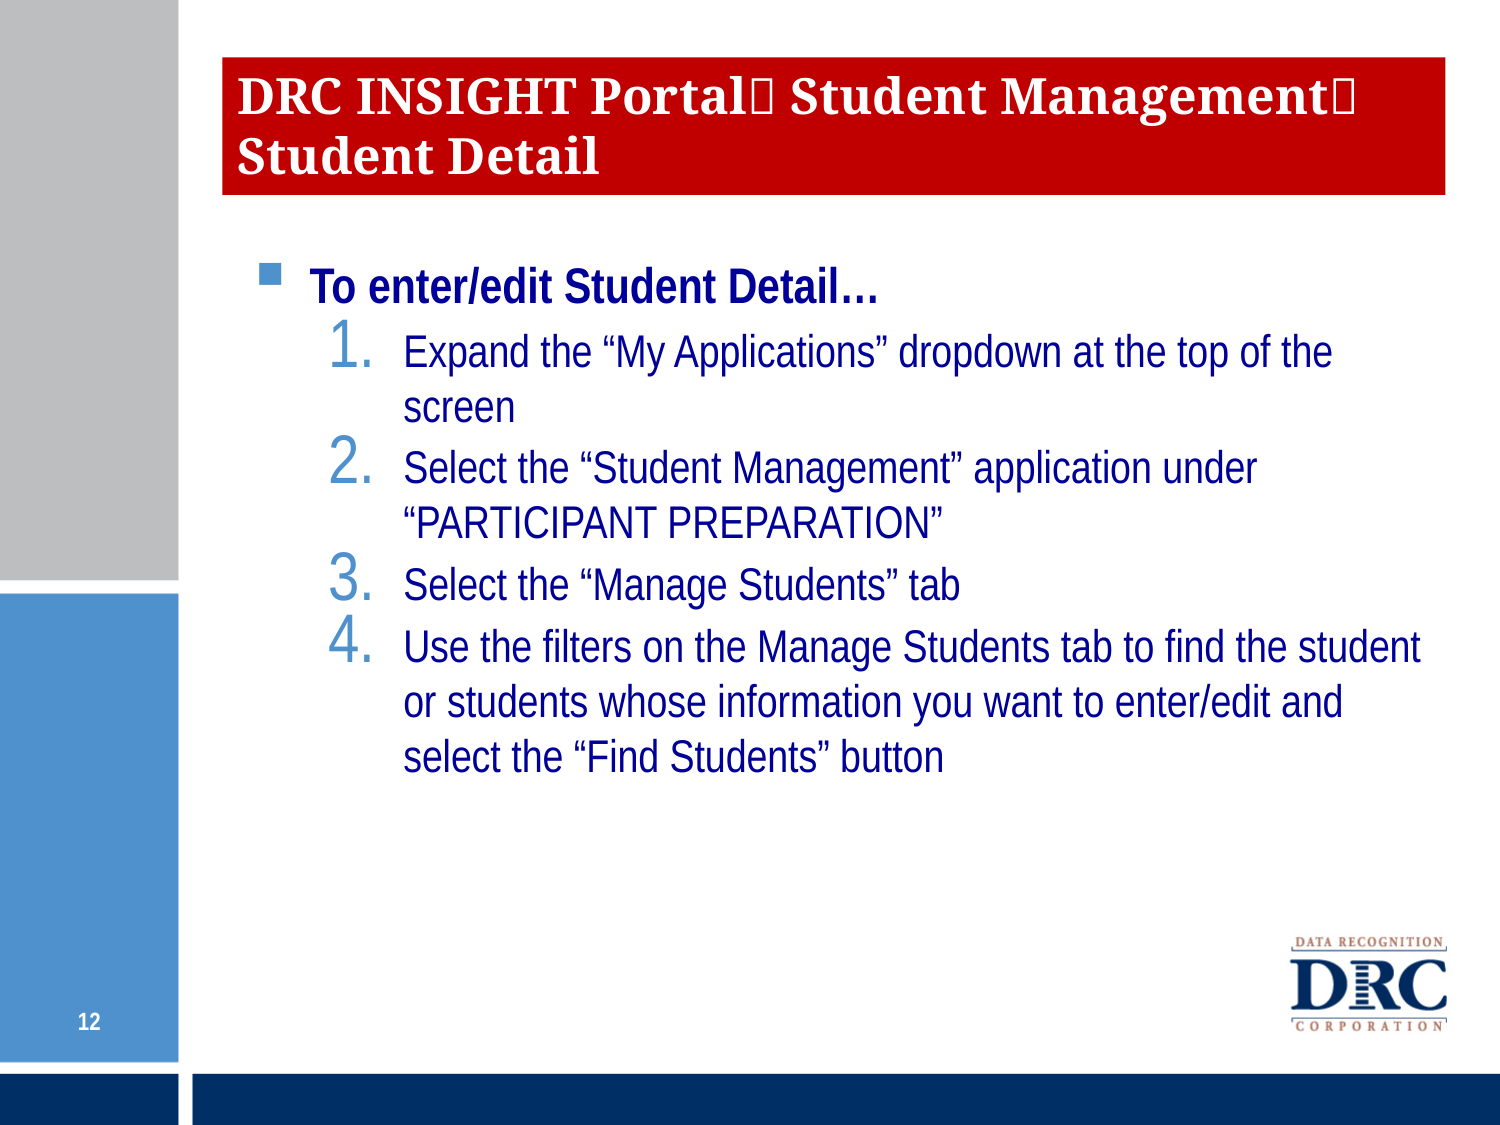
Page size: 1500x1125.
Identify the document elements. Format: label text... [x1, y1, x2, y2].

title DRC INSIGHT Portal Student Management Student Detail [222, 57, 1446, 195]
slide_number 12 [35, 998, 144, 1043]
picture [0, 0, 1500, 1125]
text_box To enter/edit Student Detail… Expand the “My Applications” dropdown at the top of the screen Select the “Student Management” application under “PARTICIPANT PREPARATION” Select the “Manage Students” tab Use the filters on the Manage Students tab to find the student or students whose information you want to enter/edit and select the “Find Students” button [201, 246, 1467, 790]
